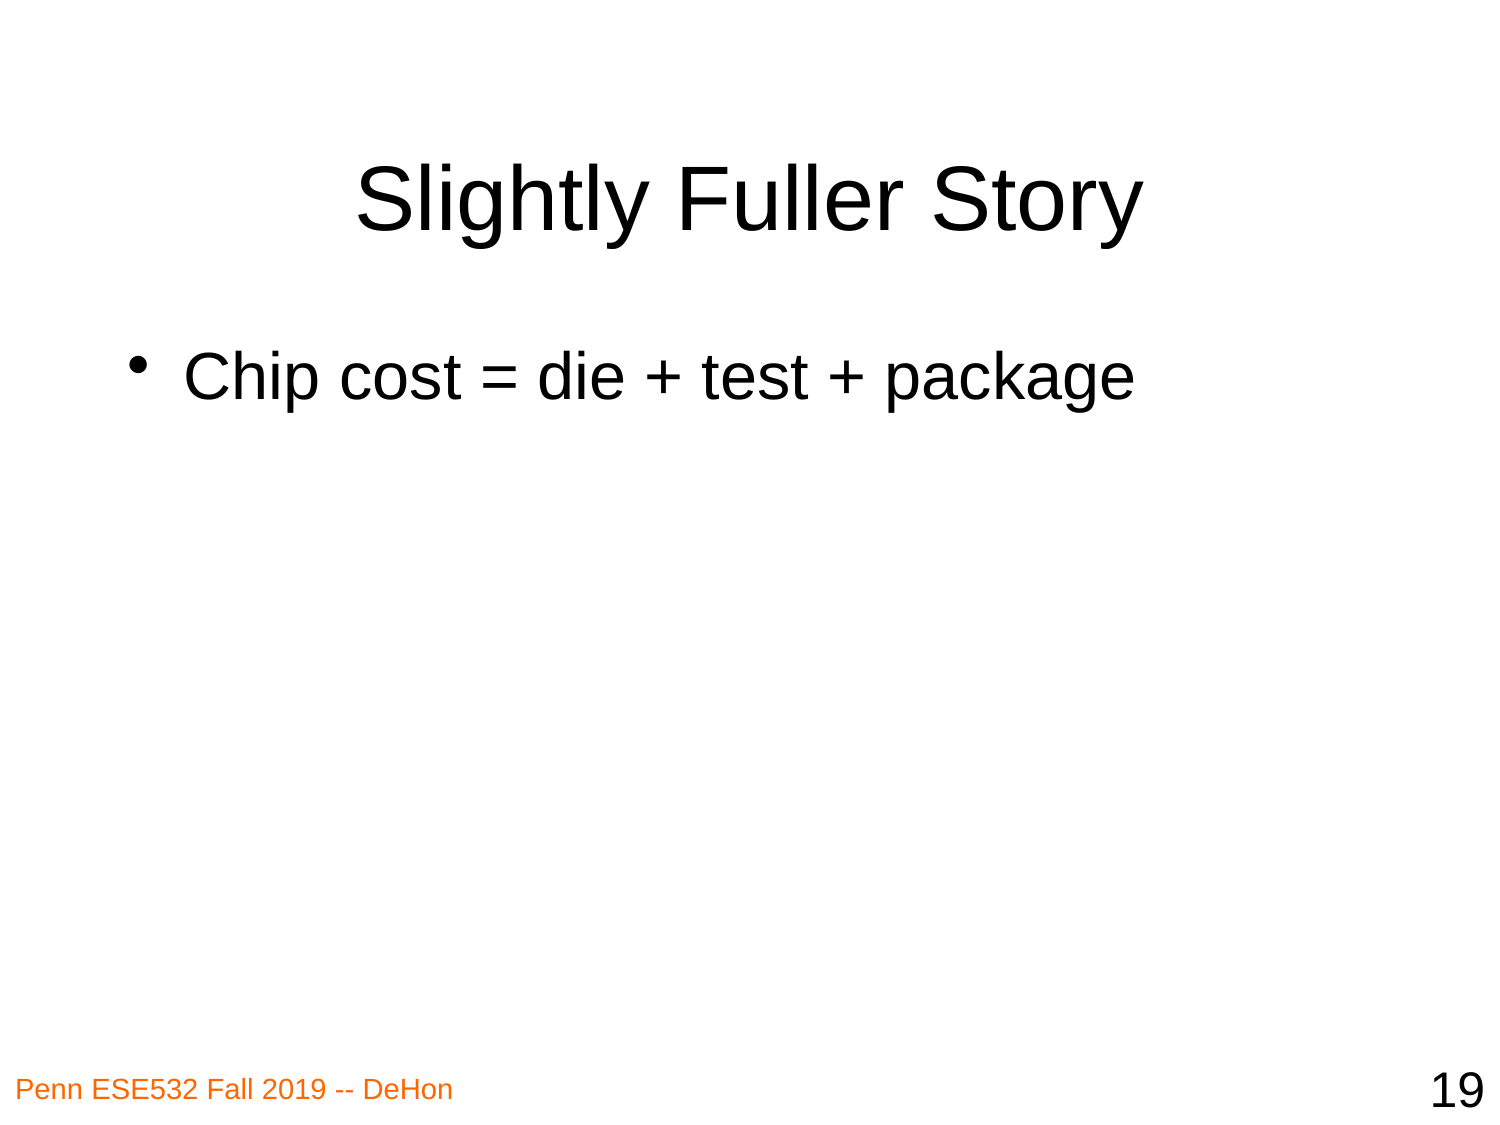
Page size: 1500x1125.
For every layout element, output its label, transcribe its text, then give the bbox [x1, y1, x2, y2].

list Chip cost = die + test + package [112, 324, 1388, 1001]
slide_number 19 [1187, 1049, 1500, 1125]
slide_number Penn ESE532 Fall 2019 -- DeHon [0, 1062, 576, 1125]
title Slightly Fuller Story [112, 99, 1388, 288]
